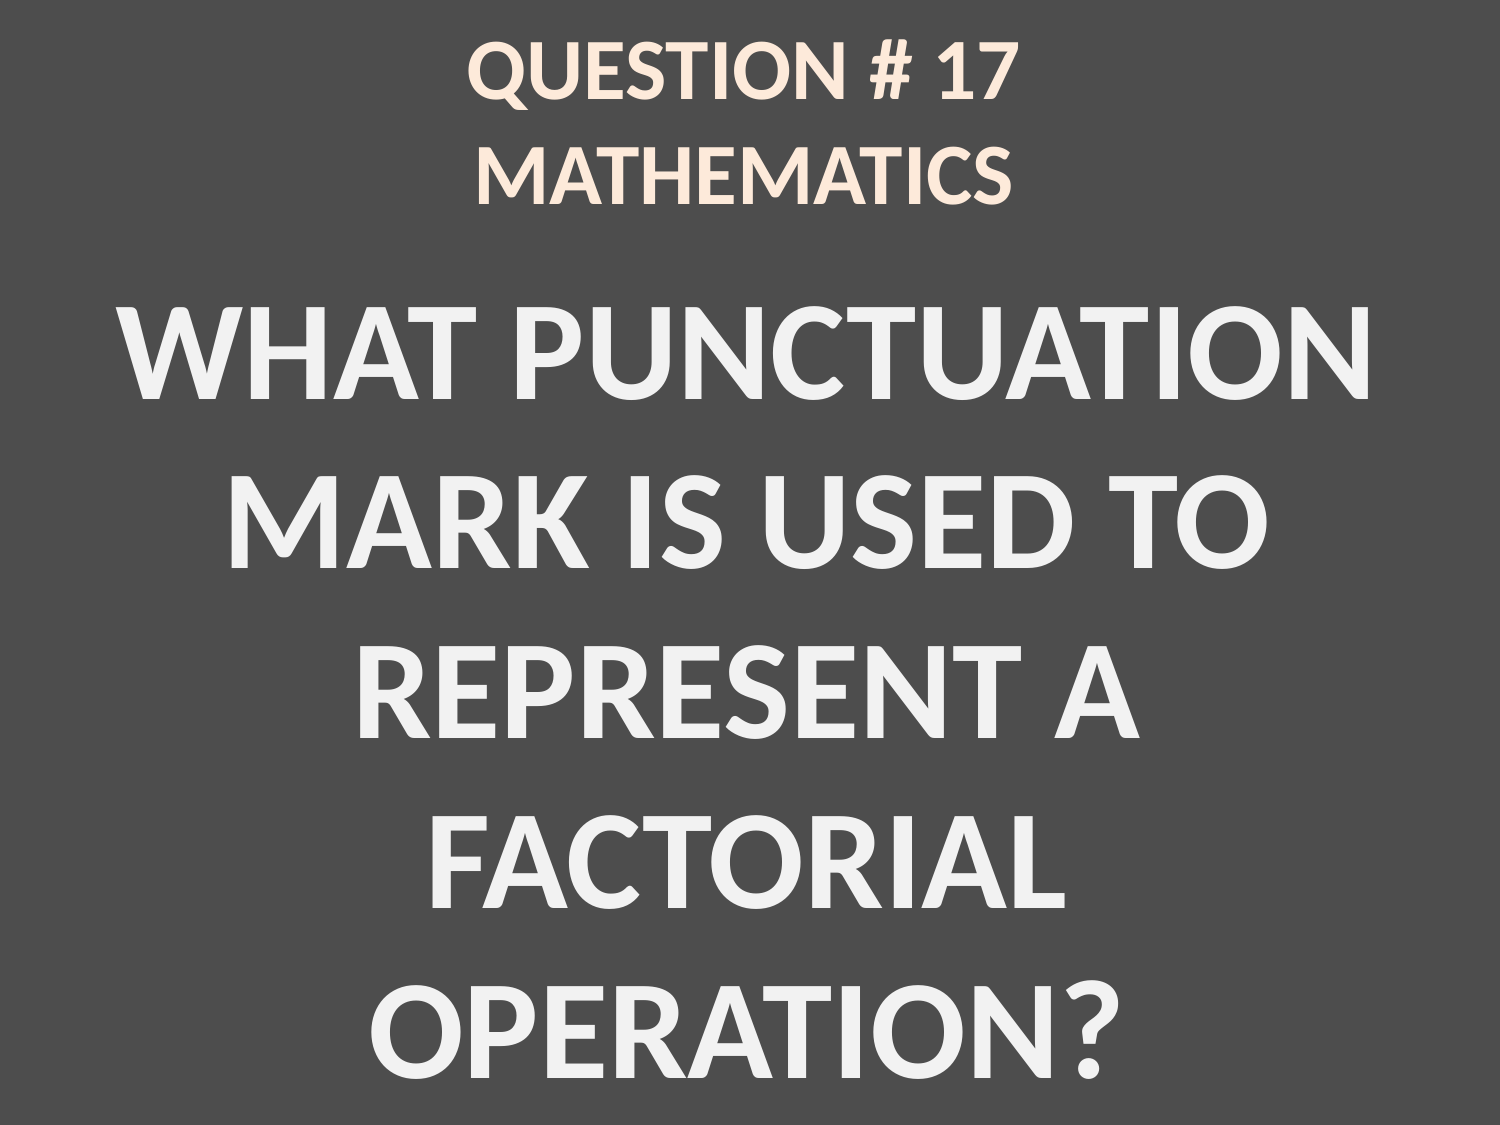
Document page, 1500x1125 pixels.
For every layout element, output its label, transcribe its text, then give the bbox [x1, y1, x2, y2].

text_box WHAT PUNCTUATION MARK IS USED TO REPRESENT A FACTORIAL OPERATION? [50, 249, 1444, 930]
title QUESTION # 17 MATHEMATICS [49, 0, 1438, 126]
